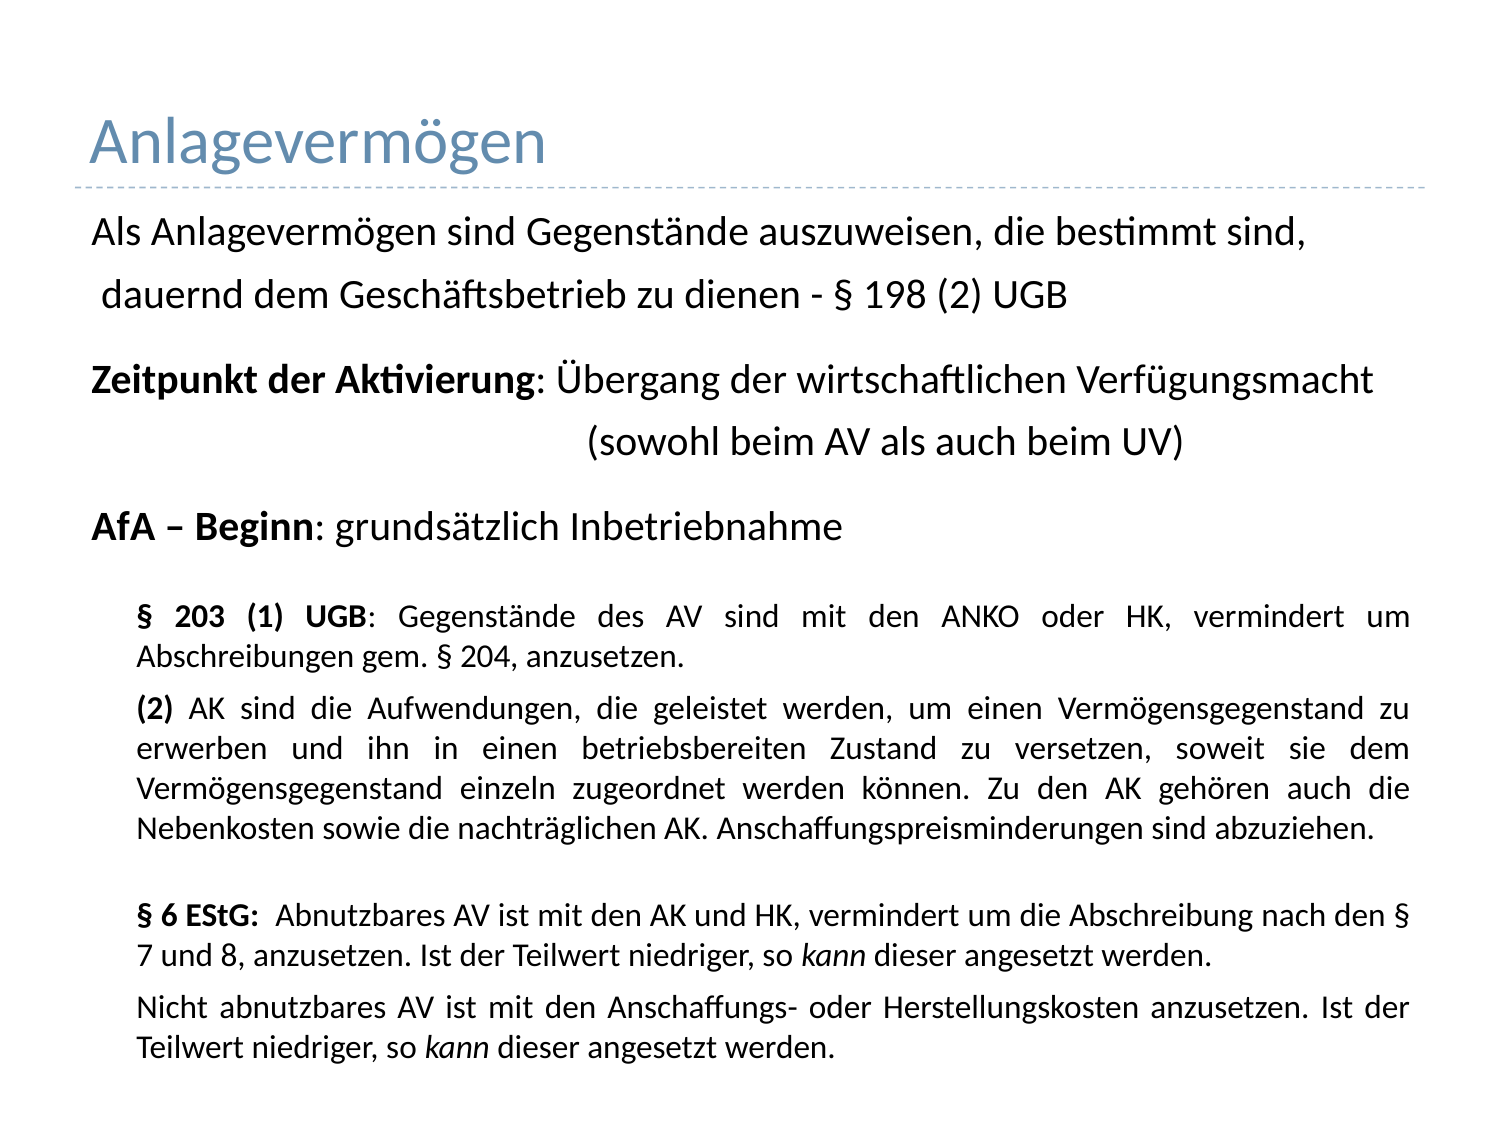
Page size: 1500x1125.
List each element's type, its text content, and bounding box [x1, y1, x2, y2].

list Als Anlagevermögen sind Gegenstände auszuweisen, die bestimmt sind, dauernd dem Geschäftsbetrieb zu dienen - § 198 (2) UGB Zeitpunkt der Aktivierung: Übergang der wirtschaftlichen Verfügungsmacht (sowohl beim AV als auch beim UV) AfA – Beginn: grundsätzlich Inbetriebnahme § 203 (1) UGB: Gegenstände des AV sind mit den ANKO oder HK, vermindert um Abschreibungen gem. § 204, anzusetzen. (2) AK sind die Aufwendungen, die geleistet werden, um einen Vermögensgegenstand zu erwerben und ihn in einen betriebsbereiten Zustand zu versetzen, soweit sie dem Vermögensgegenstand einzeln zugeordnet werden können. Zu den AK gehören auch die Nebenkosten sowie die nachträglichen AK. Anschaffungspreisminderungen sind abzuziehen. § 6 EStG: Abnutzbares AV ist mit den AK und HK, vermindert um die Abschreibung nach den § 7 und 8, anzusetzen. Ist der Teilwert niedriger, so kann dieser angesetzt werden. Nicht abnutzbares AV ist mit den Anschaffungs- oder Herstellungskosten anzusetzen. Ist der Teilwert niedriger, so kann dieser angesetzt werden. [76, 196, 1427, 1125]
title Anlagevermögen [75, 24, 1425, 185]
